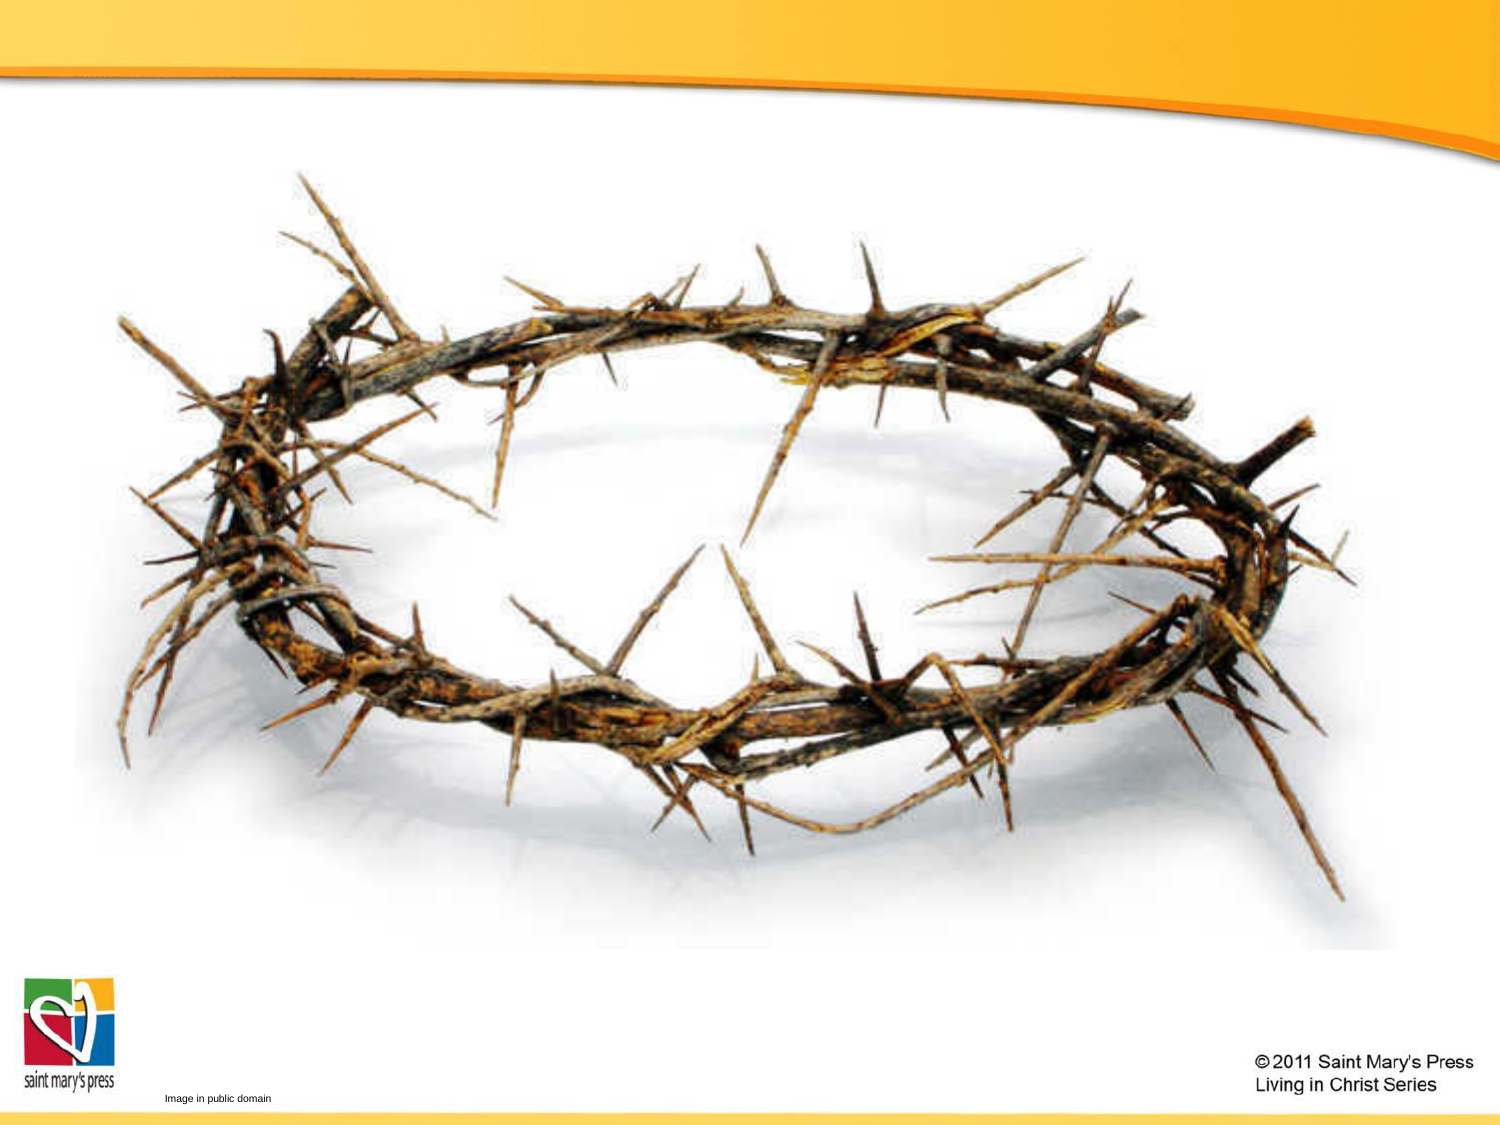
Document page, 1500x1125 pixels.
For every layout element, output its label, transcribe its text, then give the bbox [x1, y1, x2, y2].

text_box Image in public domain [150, 1084, 575, 1112]
picture [0, 0, 1500, 1125]
